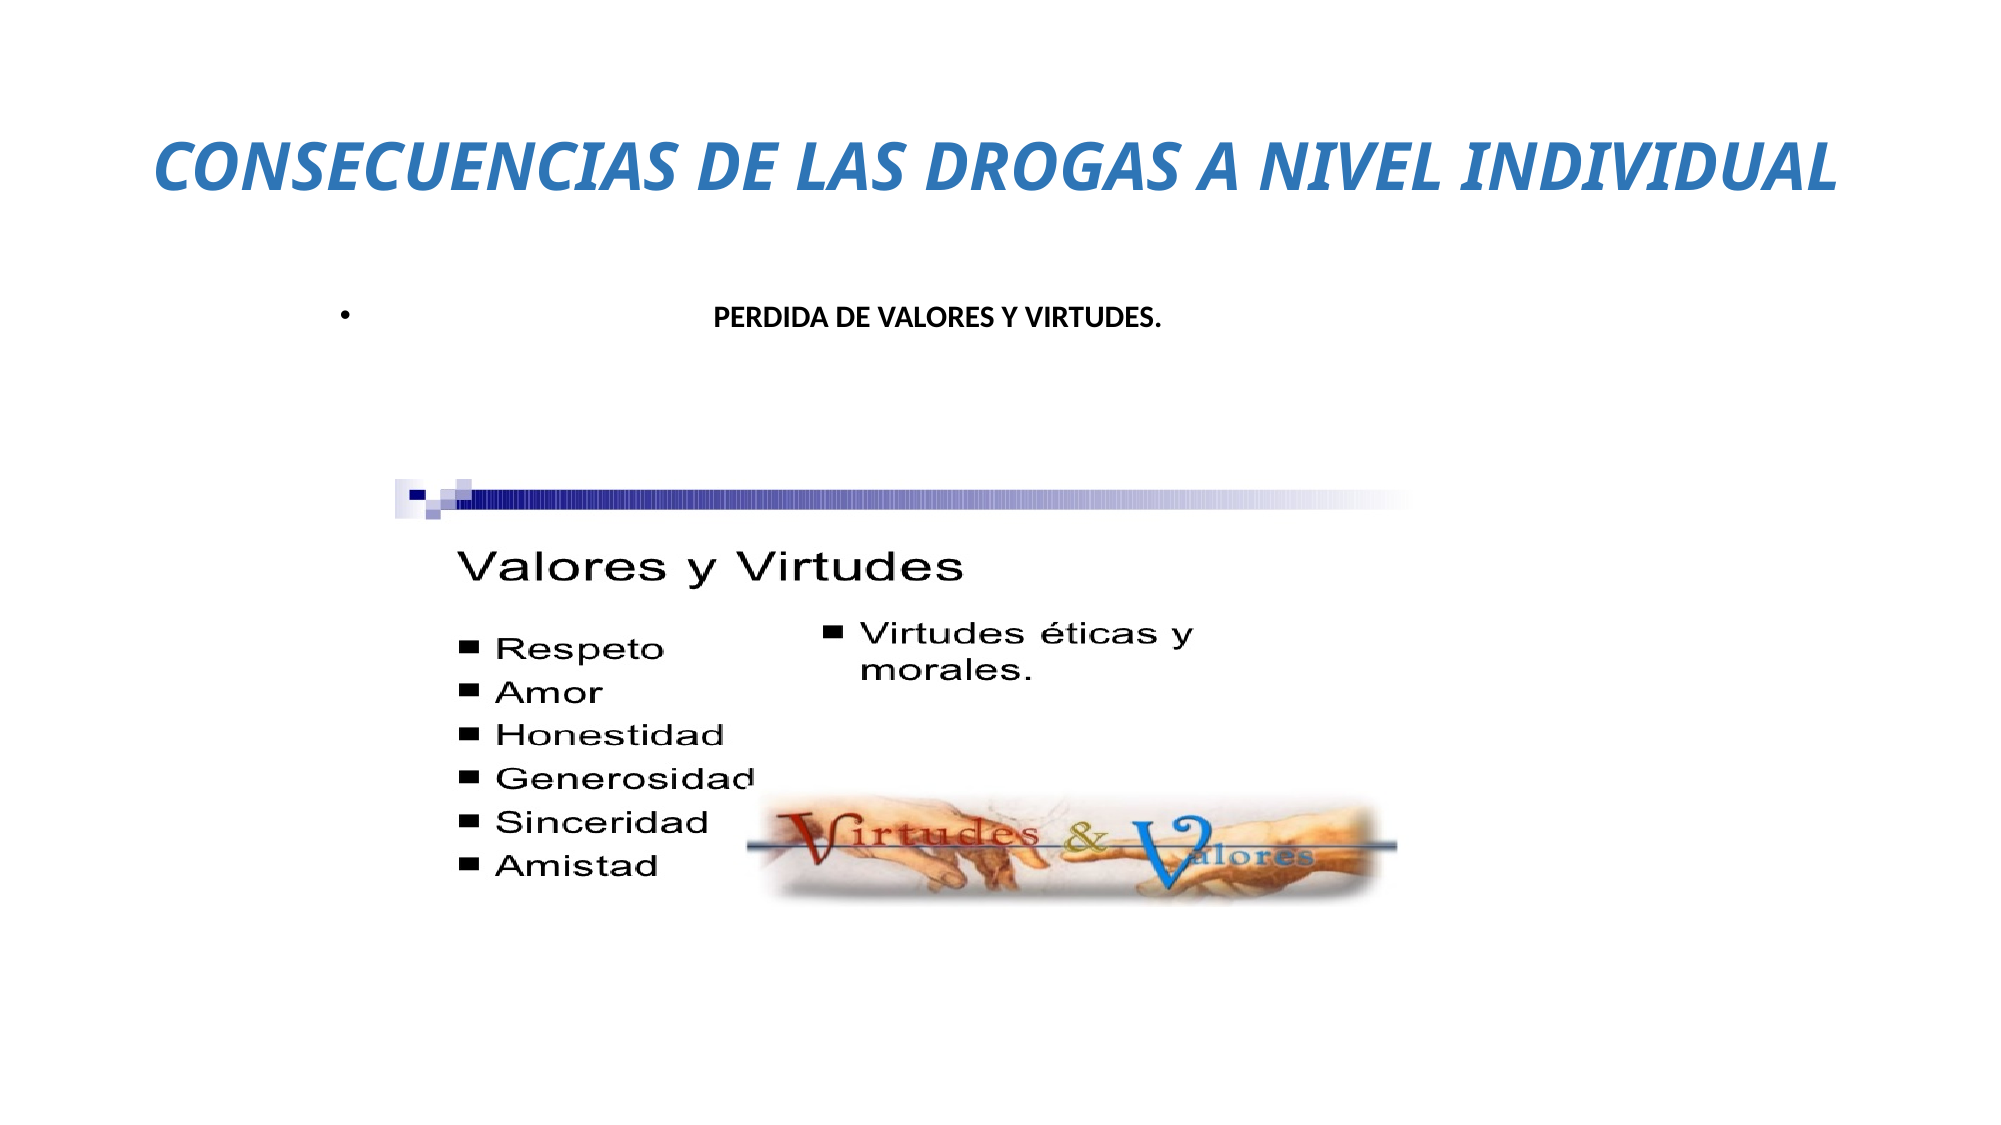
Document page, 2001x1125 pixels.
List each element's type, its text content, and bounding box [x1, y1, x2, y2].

list PERDIDA DE VALORES Y VIRTUDES. [324, 292, 1733, 985]
picture [395, 479, 1421, 985]
title CONSECUENCIAS DE LAS DROGAS A NIVEL INDIVIDUAL [137, 59, 1863, 278]
